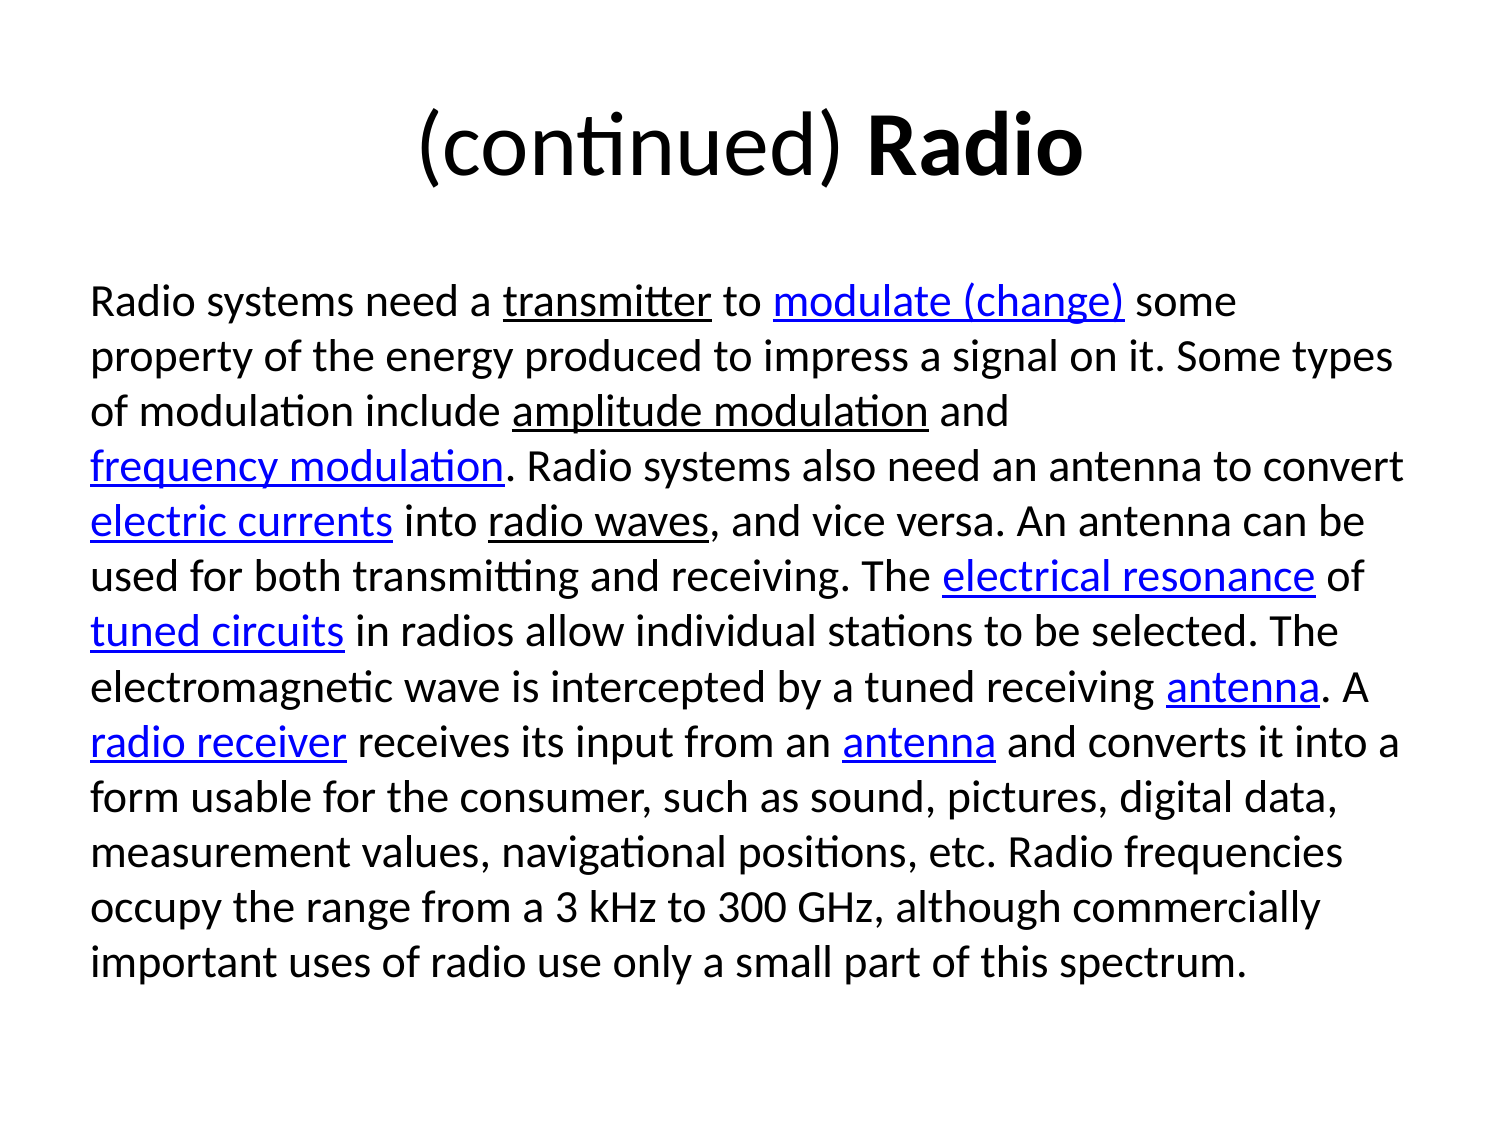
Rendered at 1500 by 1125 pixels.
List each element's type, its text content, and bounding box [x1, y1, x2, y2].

title (continued) Radio [75, 45, 1425, 233]
list Radio systems need a transmitter to modulate (change) some property of the energy produced to impress a signal on it. Some types of modulation include amplitude modulation and frequency modulation. Radio systems also need an antenna to convert electric currents into radio waves, and vice versa. An antenna can be used for both transmitting and receiving. The electrical resonance of tuned circuits in radios allow individual stations to be selected. The electromagnetic wave is intercepted by a tuned receiving antenna. A radio receiver receives its input from an antenna and converts it into a form usable for the consumer, such as sound, pictures, digital data, measurement values, navigational positions, etc. Radio frequencies occupy the range from a 3 kHz to 300 GHz, although commercially important uses of radio use only a small part of this spectrum. [75, 262, 1425, 1005]
